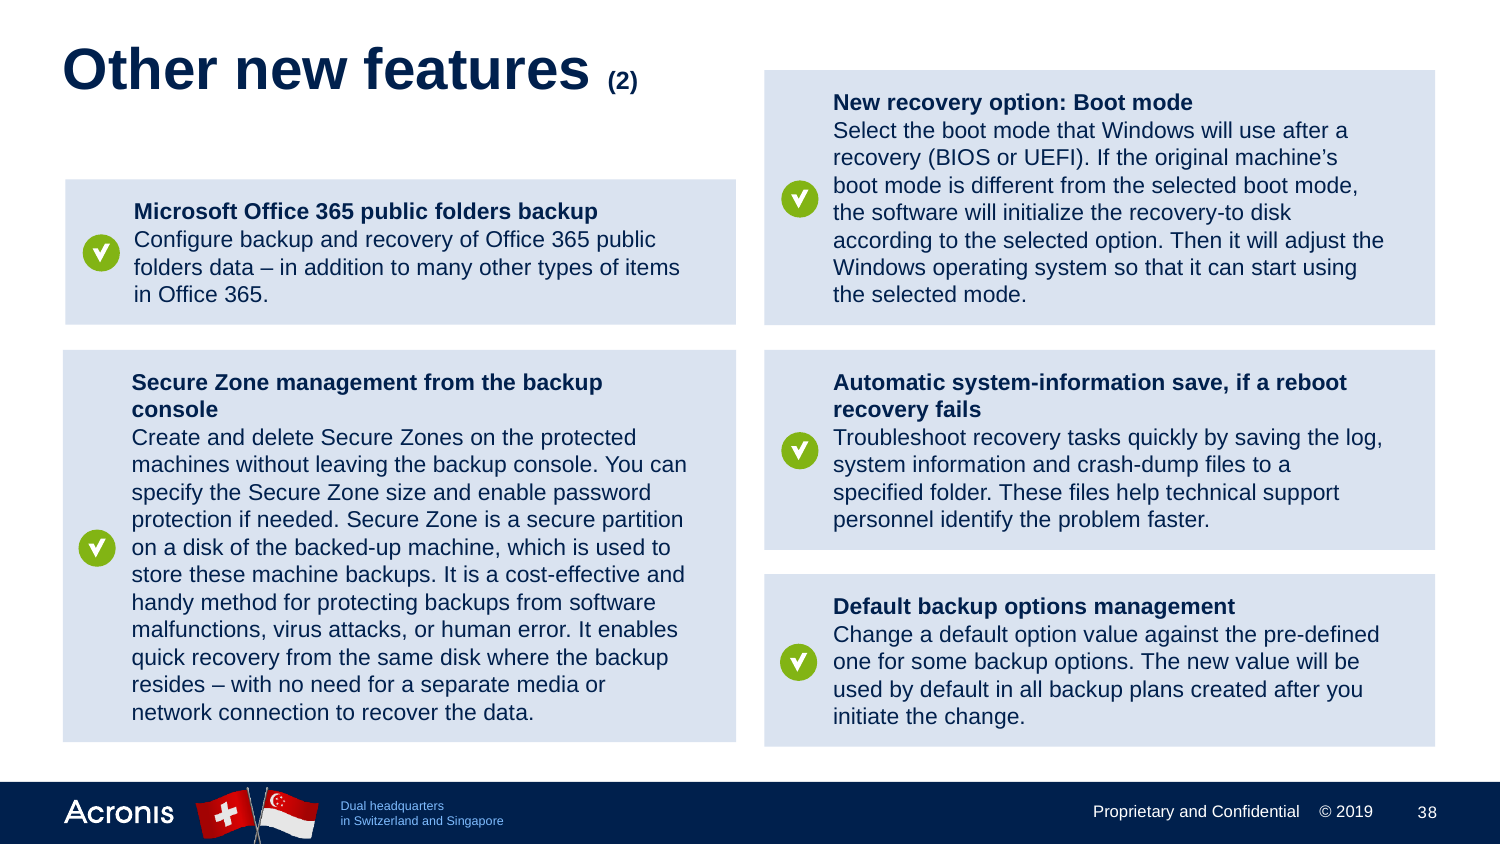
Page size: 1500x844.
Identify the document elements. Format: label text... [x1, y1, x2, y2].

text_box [78, 529, 116, 567]
text_box New recovery option: Boot mode Select the boot mode that Windows will use after a recovery (BIOS or UEFI). If the original machine’s boot mode is different from the selected boot mode, the software will initialize the recovery-to disk according to the selected option. Then it will adjust the Windows operating system so that it can start using the selected mode. [764, 70, 1436, 326]
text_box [779, 643, 818, 681]
text_box Automatic system-information save, if a reboot recovery fails Troubleshoot recovery tasks quickly by saving the log, system information and crash-dump files to a specified folder. These files help technical support personnel identify the problem faster. [764, 349, 1436, 550]
text_box Secure Zone management from the backup console Create and delete Secure Zones on the protected machines without leaving the backup console. You can specify the Secure Zone size and enable password protection if needed. Secure Zone is a secure partition on a disk of the backed-up machine, which is used to store these machine backups. It is a cost-effective and handy method for protecting backups from software malfunctions, virus attacks, or human error. It enables quick recovery from the same disk where the backup resides – with no need for a separate media or network connection to recover the data. [62, 349, 737, 743]
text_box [781, 432, 819, 470]
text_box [82, 234, 120, 272]
text_box Microsoft Office 365 public folders backup Configure backup and recovery of Office 365 public folders data – in addition to many other types of items in Office 365. [65, 179, 736, 325]
picture [195, 787, 319, 844]
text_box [781, 180, 819, 218]
text_box Default backup options management Change a default option value against the pre-defined one for some backup options. The new value will be used by default in all backup plans created after you initiate the change. [764, 574, 1436, 747]
title Other new features (2) [62, 38, 1436, 156]
